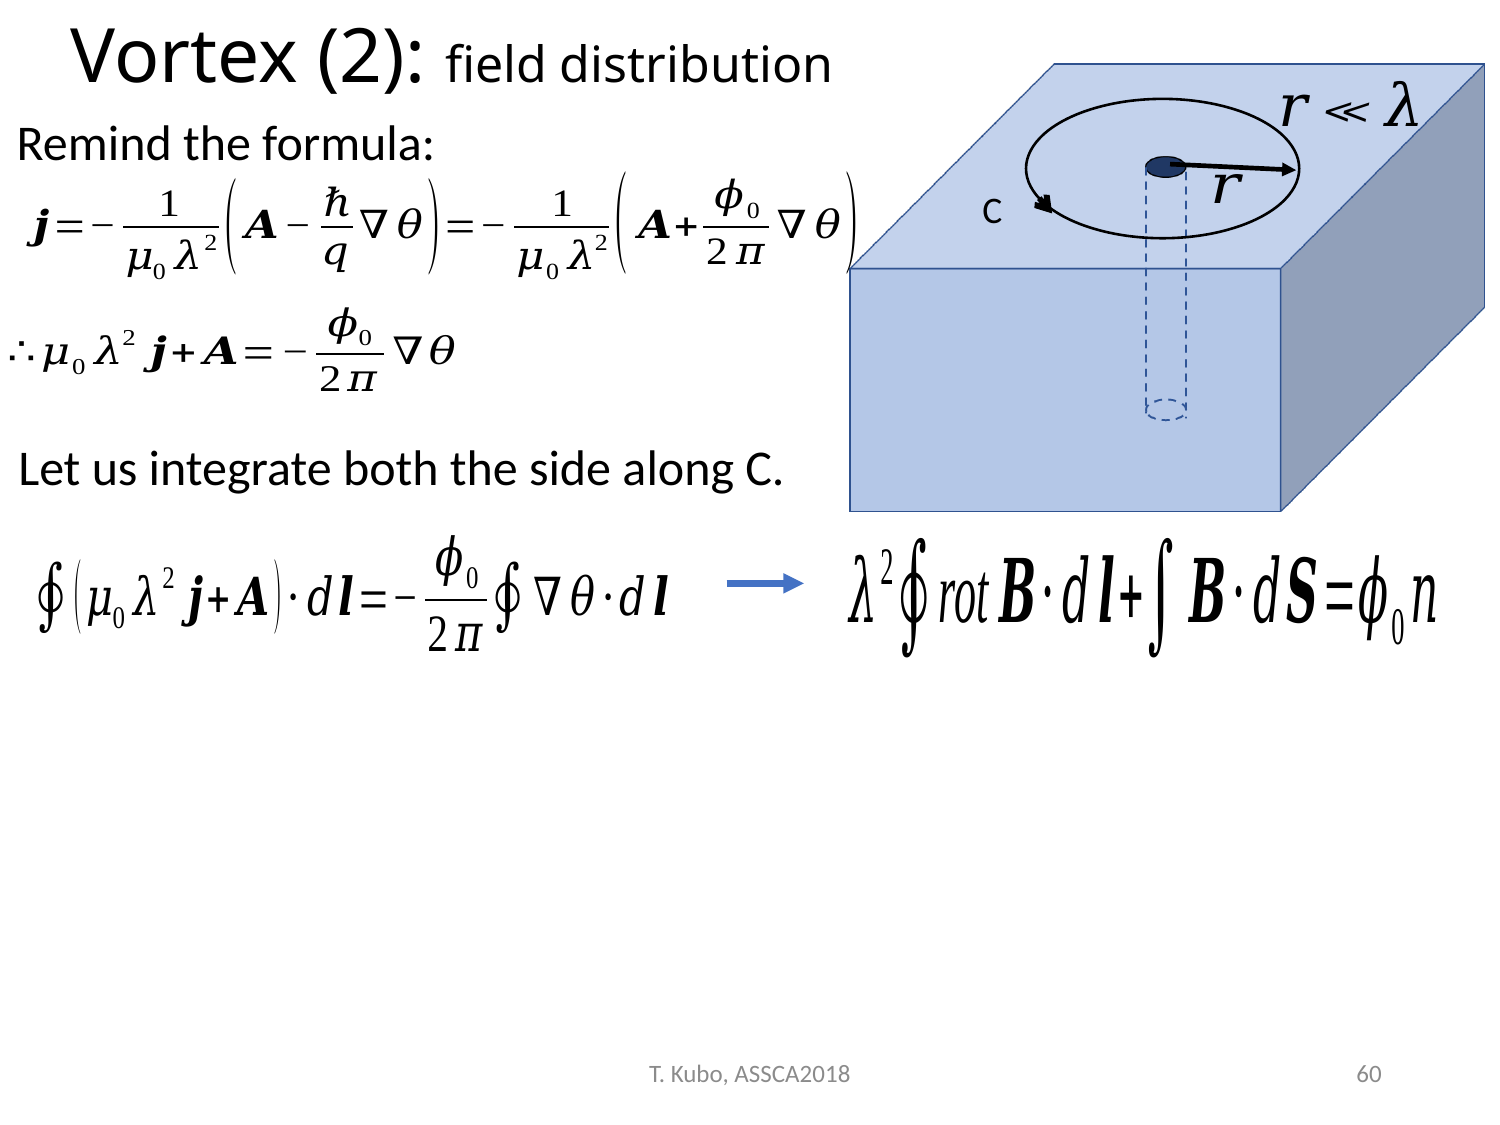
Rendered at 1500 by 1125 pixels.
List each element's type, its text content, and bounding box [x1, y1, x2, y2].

footer T. Kubo, ASSCA2018 [496, 1042, 1004, 1103]
text_box Let us integrate both the side along C. [3, 428, 812, 503]
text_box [1169, 164, 1296, 171]
slide_number 60 [1059, 1042, 1397, 1103]
text_box Vortex (2): field distribution [55, 0, 862, 105]
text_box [1043, 202, 1053, 214]
picture [849, 63, 1485, 512]
text_box Remind the formula: [1, 103, 462, 178]
